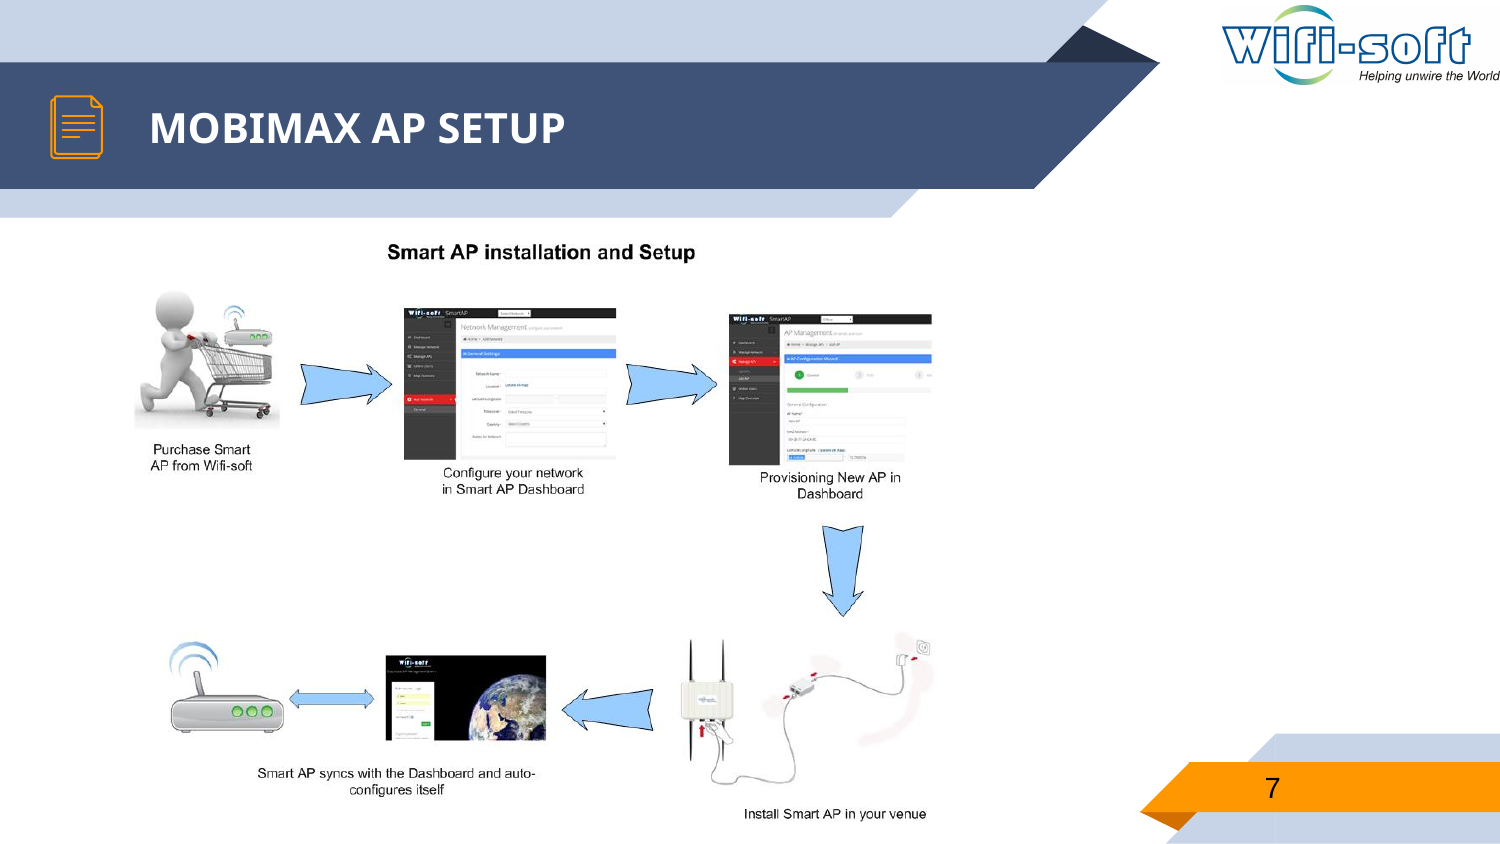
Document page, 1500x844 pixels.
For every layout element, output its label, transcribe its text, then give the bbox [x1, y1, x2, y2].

title MOBIMAX AP SETUP [133, 64, 997, 190]
picture [1222, 4, 1500, 85]
slide_number 7 [1249, 760, 1494, 813]
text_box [50, 96, 103, 159]
picture [134, 237, 951, 823]
